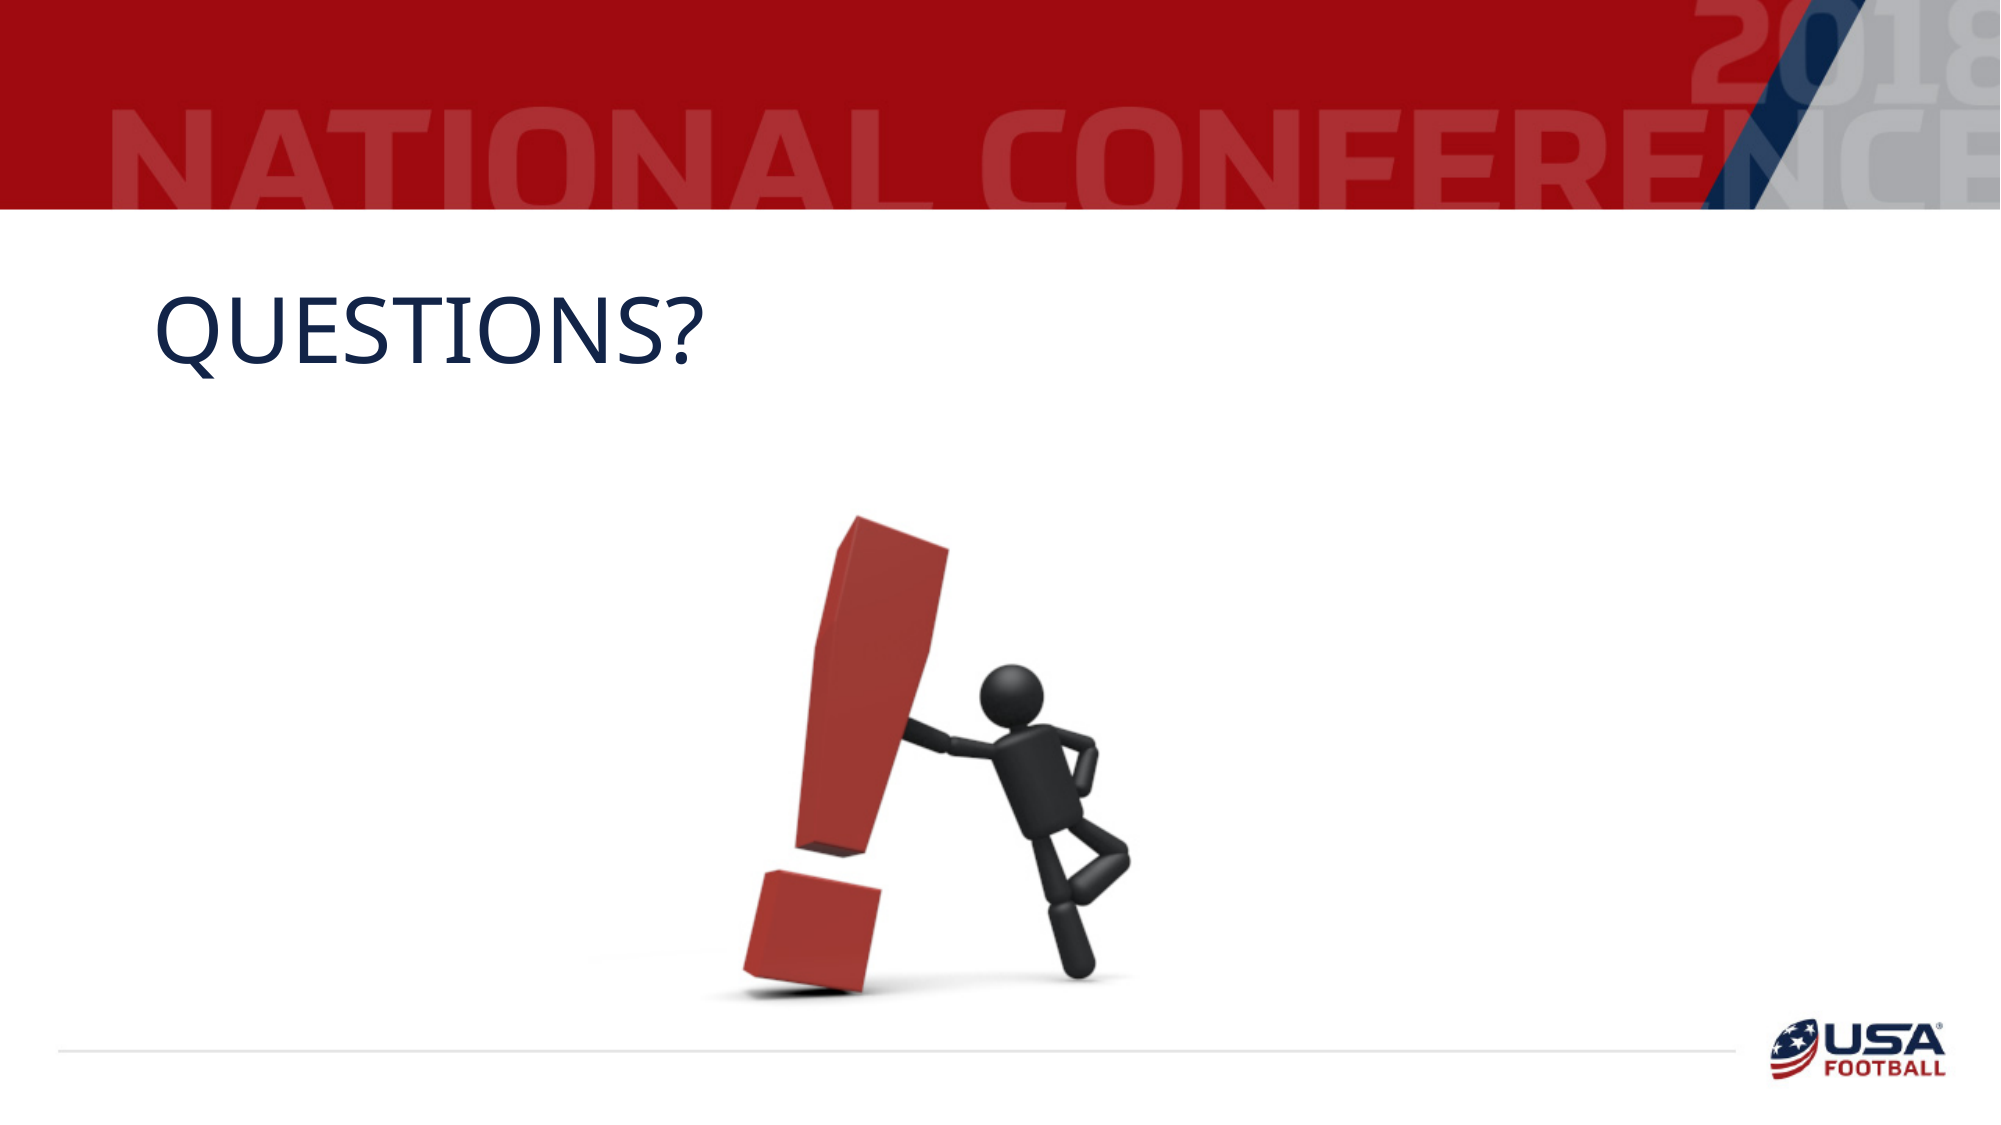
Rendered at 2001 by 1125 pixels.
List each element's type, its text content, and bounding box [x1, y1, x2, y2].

title Questions? [137, 225, 1863, 443]
picture [0, 0, 2000, 1125]
